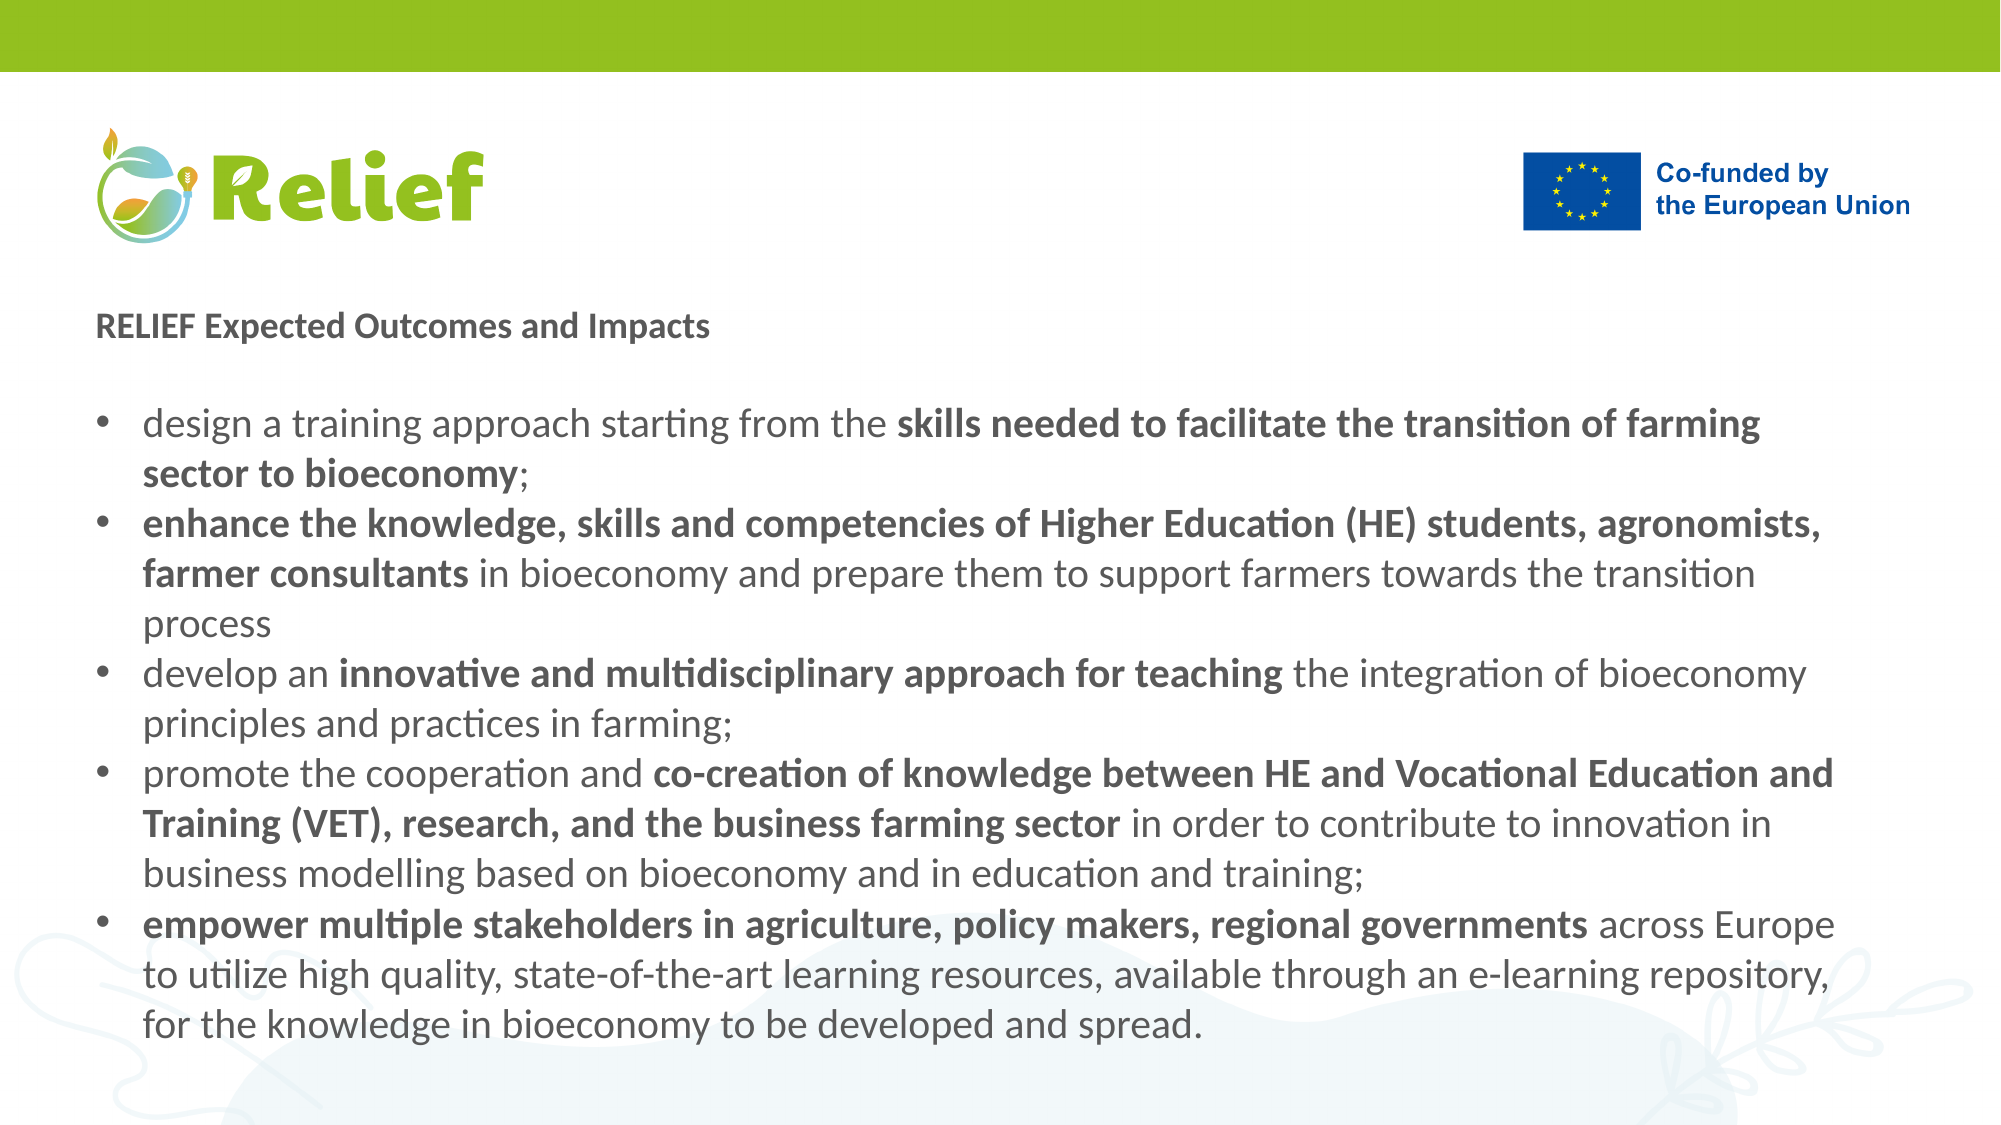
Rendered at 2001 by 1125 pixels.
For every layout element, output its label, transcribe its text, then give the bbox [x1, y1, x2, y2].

text_box RELIEF Expected Outcomes and Impacts design a training approach starting from the skills needed to facilitate the transition of farming sector to bioeconomy; enhance the knowledge, skills and competencies of Higher Education (HE) students, agronomists, farmer consultants in bioeconomy and prepare them to support farmers towards the transition process develop an innovative and multidisciplinary approach for teaching the integration of bioeconomy principles and practices in farming; promote the cooperation and co-creation of knowledge between HE and Vocational Education and Training (VET), research, and the business farming sector in order to contribute to innovation in business modelling based on bioeconomy and in education and training; empower multiple stakeholders in agriculture, policy makers, regional governments across Europe to utilize high quality, state-of-the-art learning resources, available through an e-learning repository, for the knowledge in bioeconomy to be developed and spread. [80, 293, 1875, 1054]
picture [0, 0, 2001, 1125]
